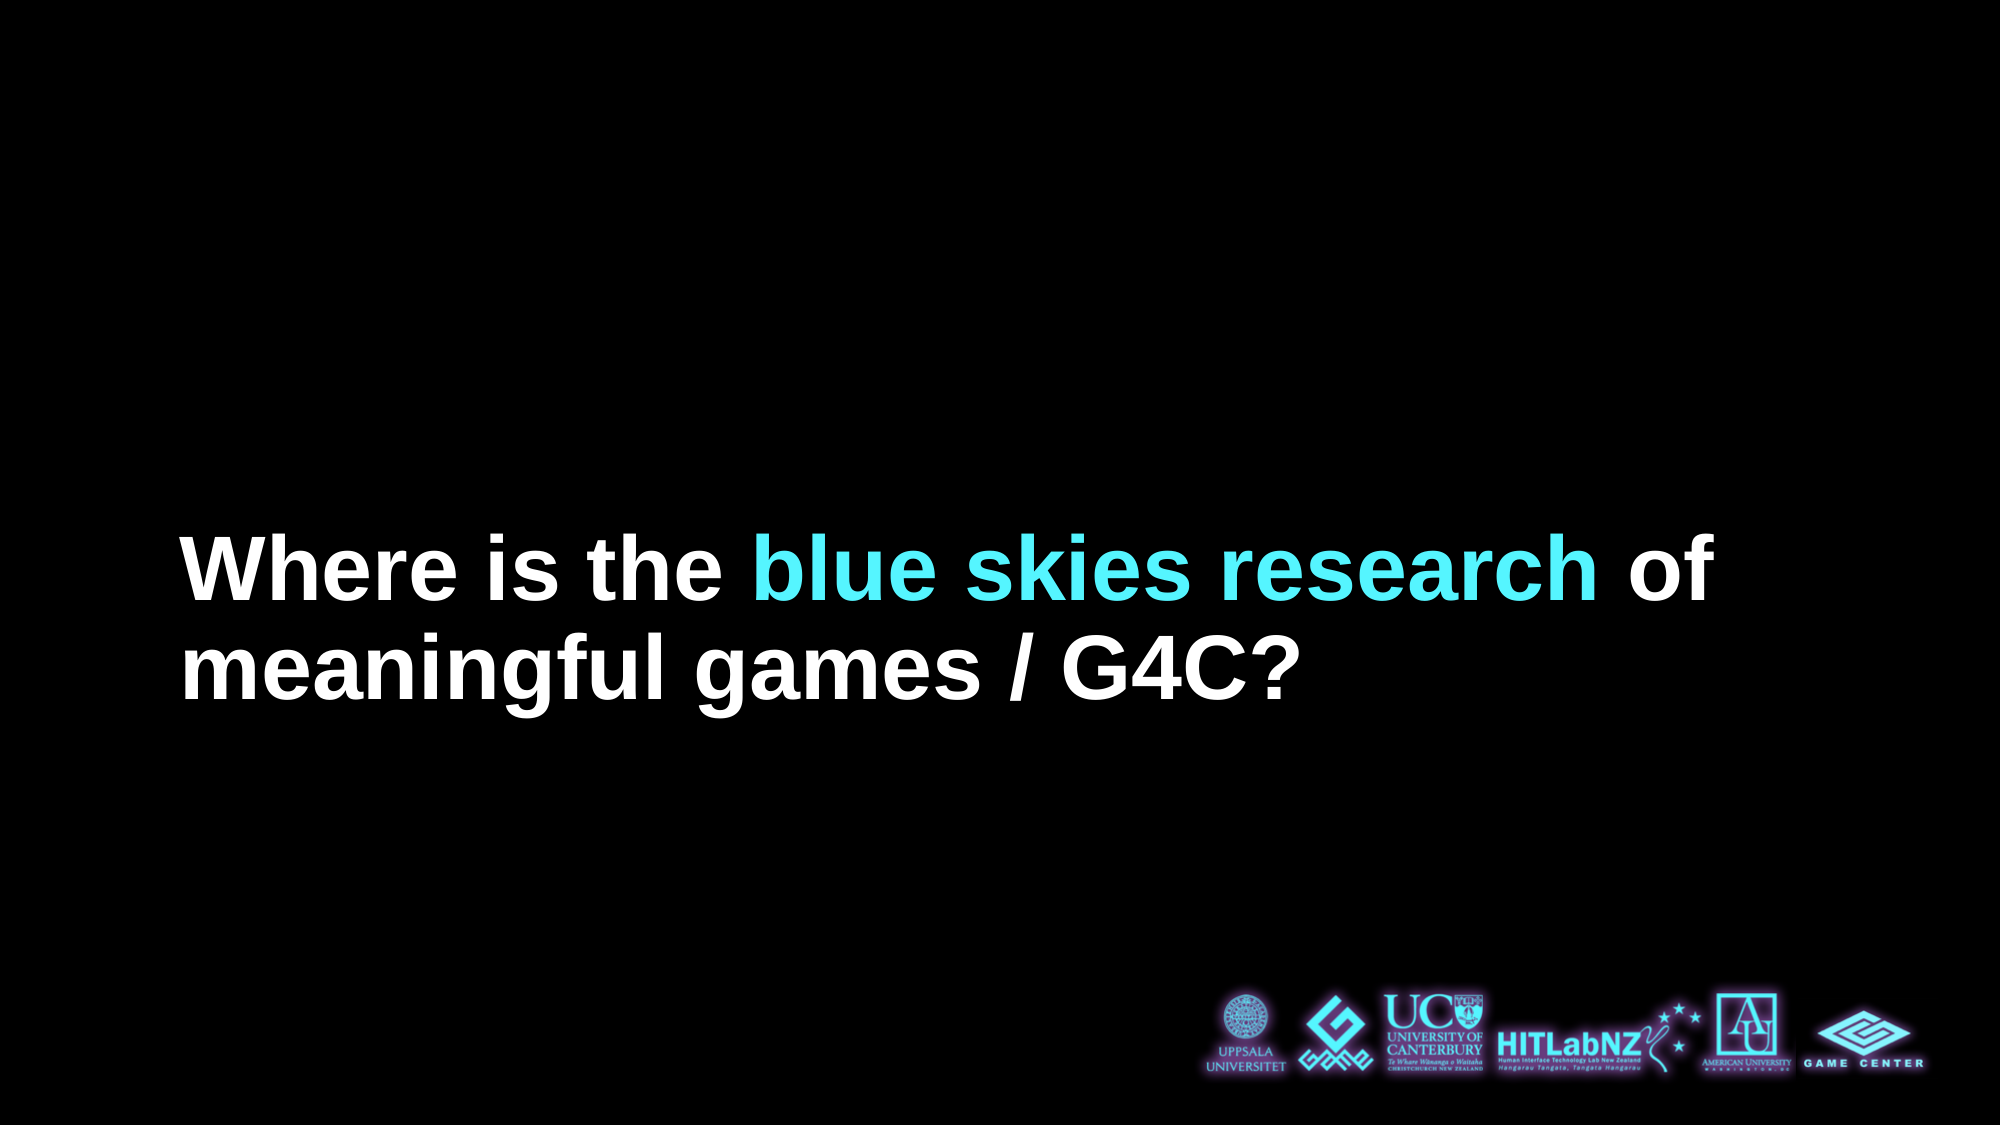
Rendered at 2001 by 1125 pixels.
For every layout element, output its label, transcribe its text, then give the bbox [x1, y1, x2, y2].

text_box Where is the blue skies research of meaningful games / G4C? [164, 514, 1890, 732]
picture [1128, 966, 1950, 1107]
